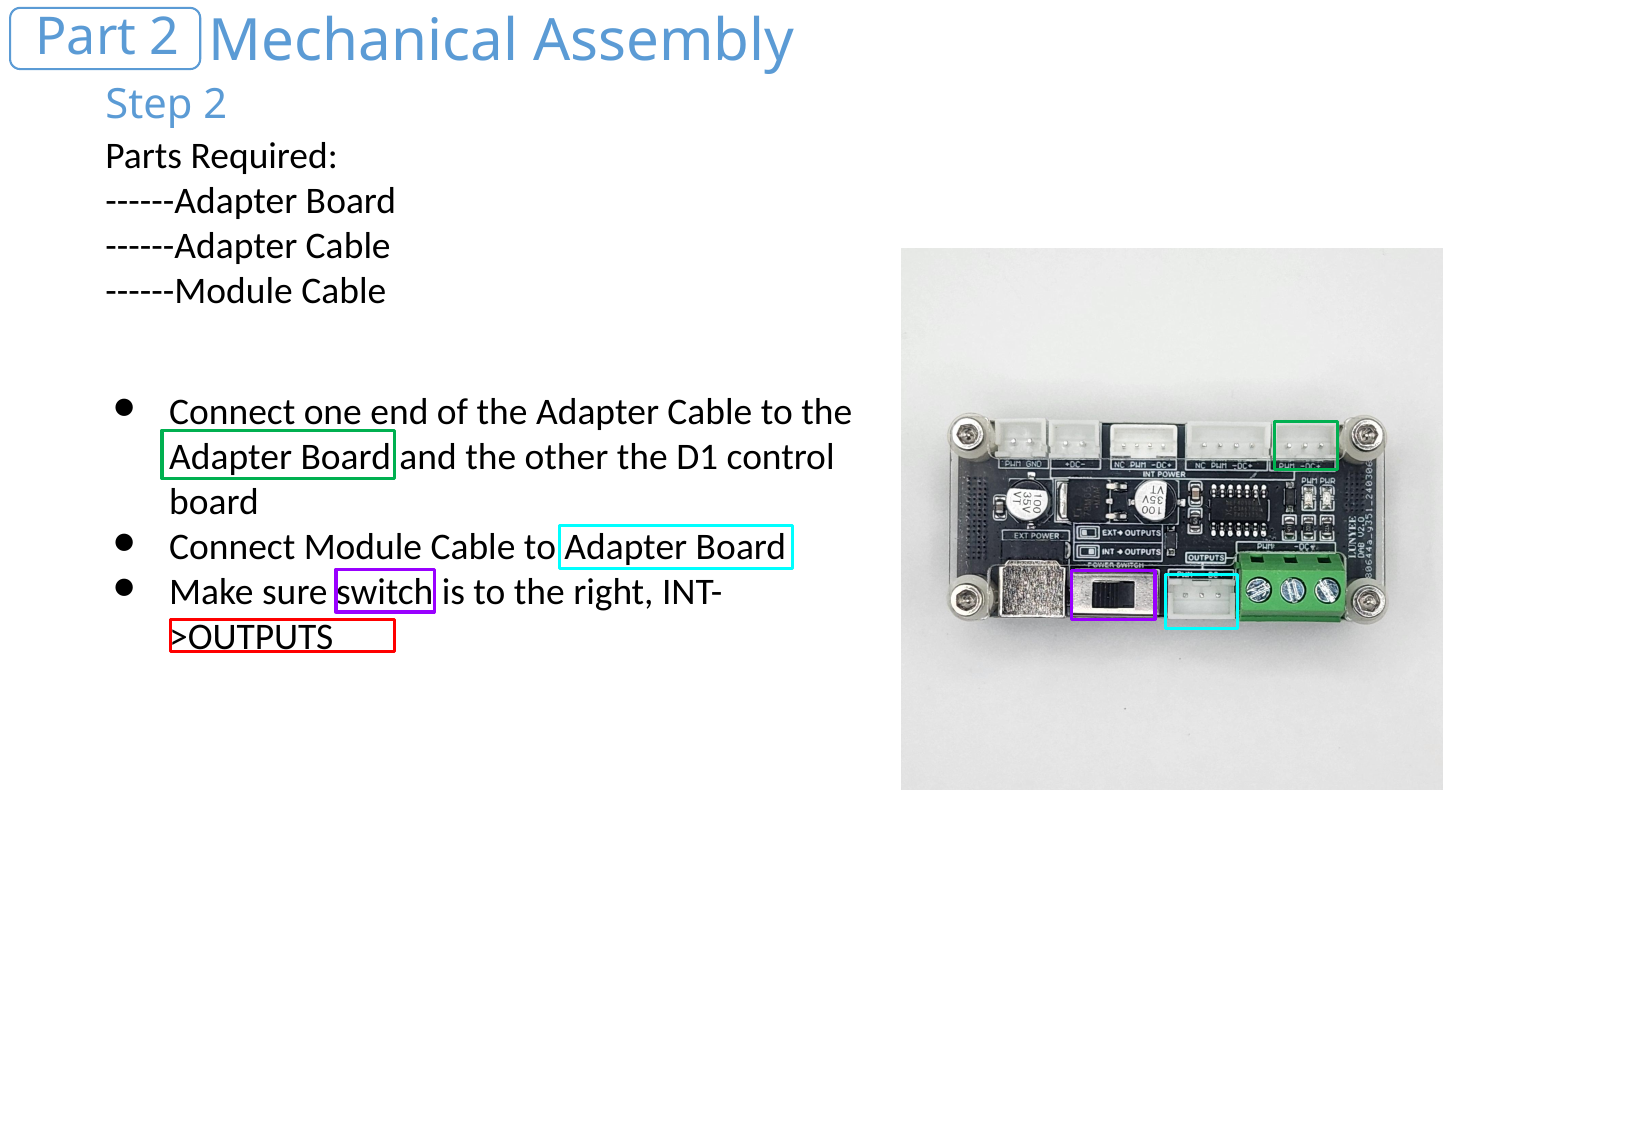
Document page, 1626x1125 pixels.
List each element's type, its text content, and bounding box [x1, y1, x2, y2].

picture [901, 248, 1443, 790]
text_box [559, 525, 793, 569]
text_box [170, 619, 395, 652]
text_box Part 2 [13, 67, 90, 73]
text_box Mechanical Assembly [193, 0, 902, 80]
text_box [335, 569, 435, 613]
text_box Step 2 [90, 69, 247, 135]
text_box [10, 7, 193, 70]
text_box [162, 430, 395, 479]
text_box Parts Required: ------Adapter Board ------Adapter Cable ------Module Cable [90, 123, 586, 319]
text_box Part 2 [13, 0, 193, 10]
text_box Connect one end of the Adapter Cable to the Adapter Board and the other the D1 control board Connect Module Cable to Adapter Board Make sure switch is to the right, INT->OUTPUTS [79, 379, 892, 665]
